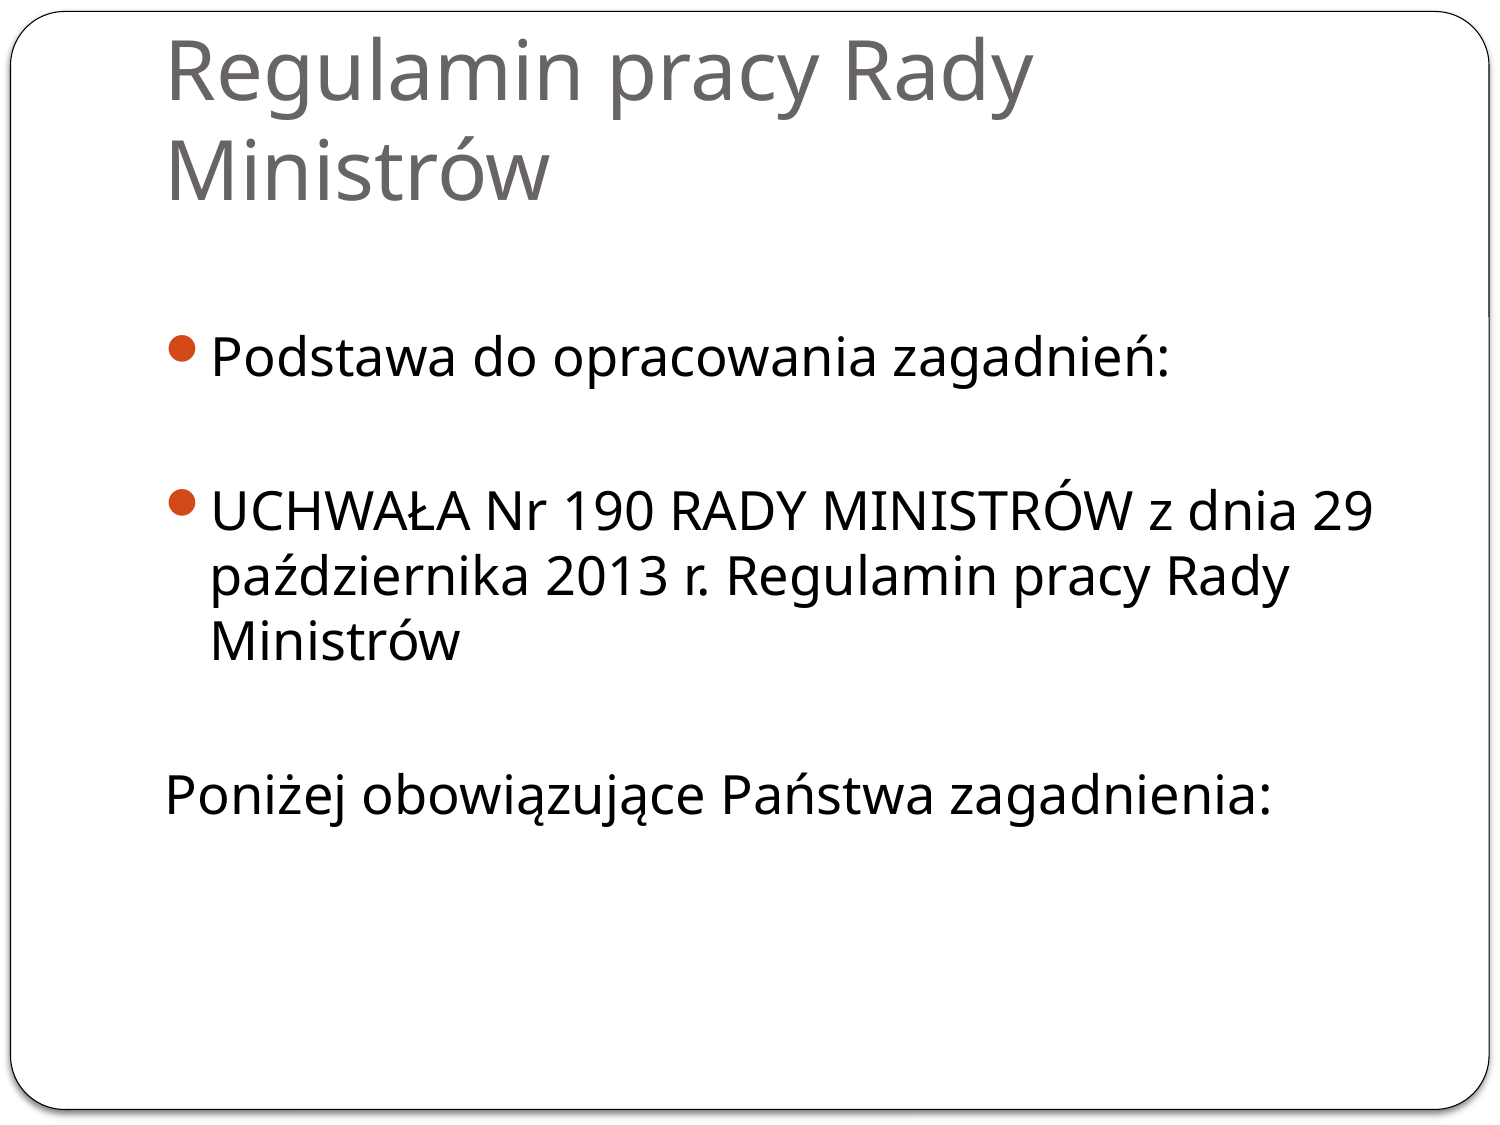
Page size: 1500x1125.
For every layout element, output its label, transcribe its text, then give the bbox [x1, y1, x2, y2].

list Podstawa do opracowania zagadnień: UCHWAŁA Nr 190 RADY MINISTRÓW z dnia 29 października 2013 r. Regulamin pracy Rady Ministrów Poniżej obowiązujące Państwa zagadnienia: [150, 237, 1425, 988]
title Regulamin pracy Rady Ministrów [150, 45, 1425, 233]
